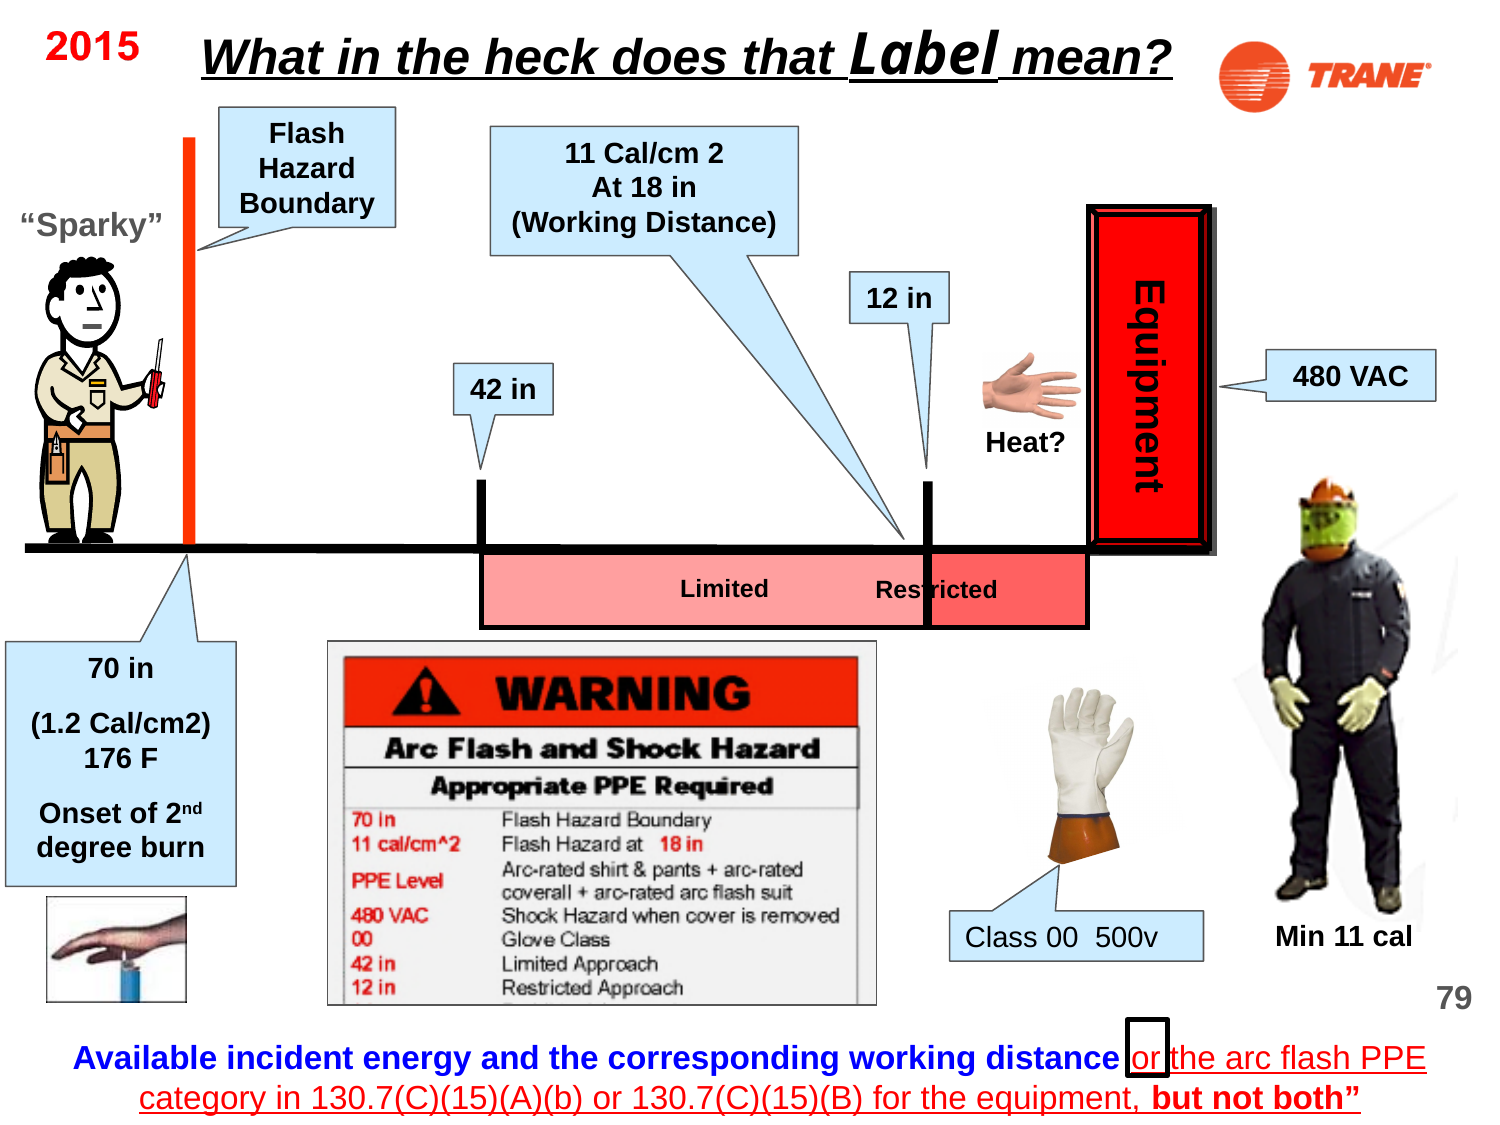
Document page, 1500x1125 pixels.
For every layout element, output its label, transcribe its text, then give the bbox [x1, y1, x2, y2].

text_box Available incident energy and the corresponding working distance or the arc flash PPE category in 130.7(C)(15)(A)(b) or 130.7(C)(15)(B) for the equipment, but not both” [0, 1029, 1500, 1124]
text_box [1127, 1019, 1168, 1076]
picture [1086, 0, 1500, 131]
picture [19, 8, 165, 93]
text_box 11 Cal/cm 2 At 18 in (Working Distance) [490, 126, 799, 135]
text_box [24, 137, 1210, 628]
text_box 79 [1421, 969, 1495, 1029]
text_box Min 11 cal [1260, 940, 1429, 960]
picture [46, 896, 188, 1003]
text_box 480 VAC [1219, 349, 1436, 402]
picture [982, 655, 1186, 874]
picture [1224, 467, 1458, 932]
text_box What in the heck does that Label mean? [185, 8, 1188, 94]
picture [327, 641, 877, 1005]
text_box Flash Hazard Boundary [218, 107, 396, 135]
text_box Class 00 500v [949, 865, 1204, 962]
text_box 70 in (1.2 Cal/cm2) 176 F Onset of 2nd degree burn [5, 636, 237, 887]
